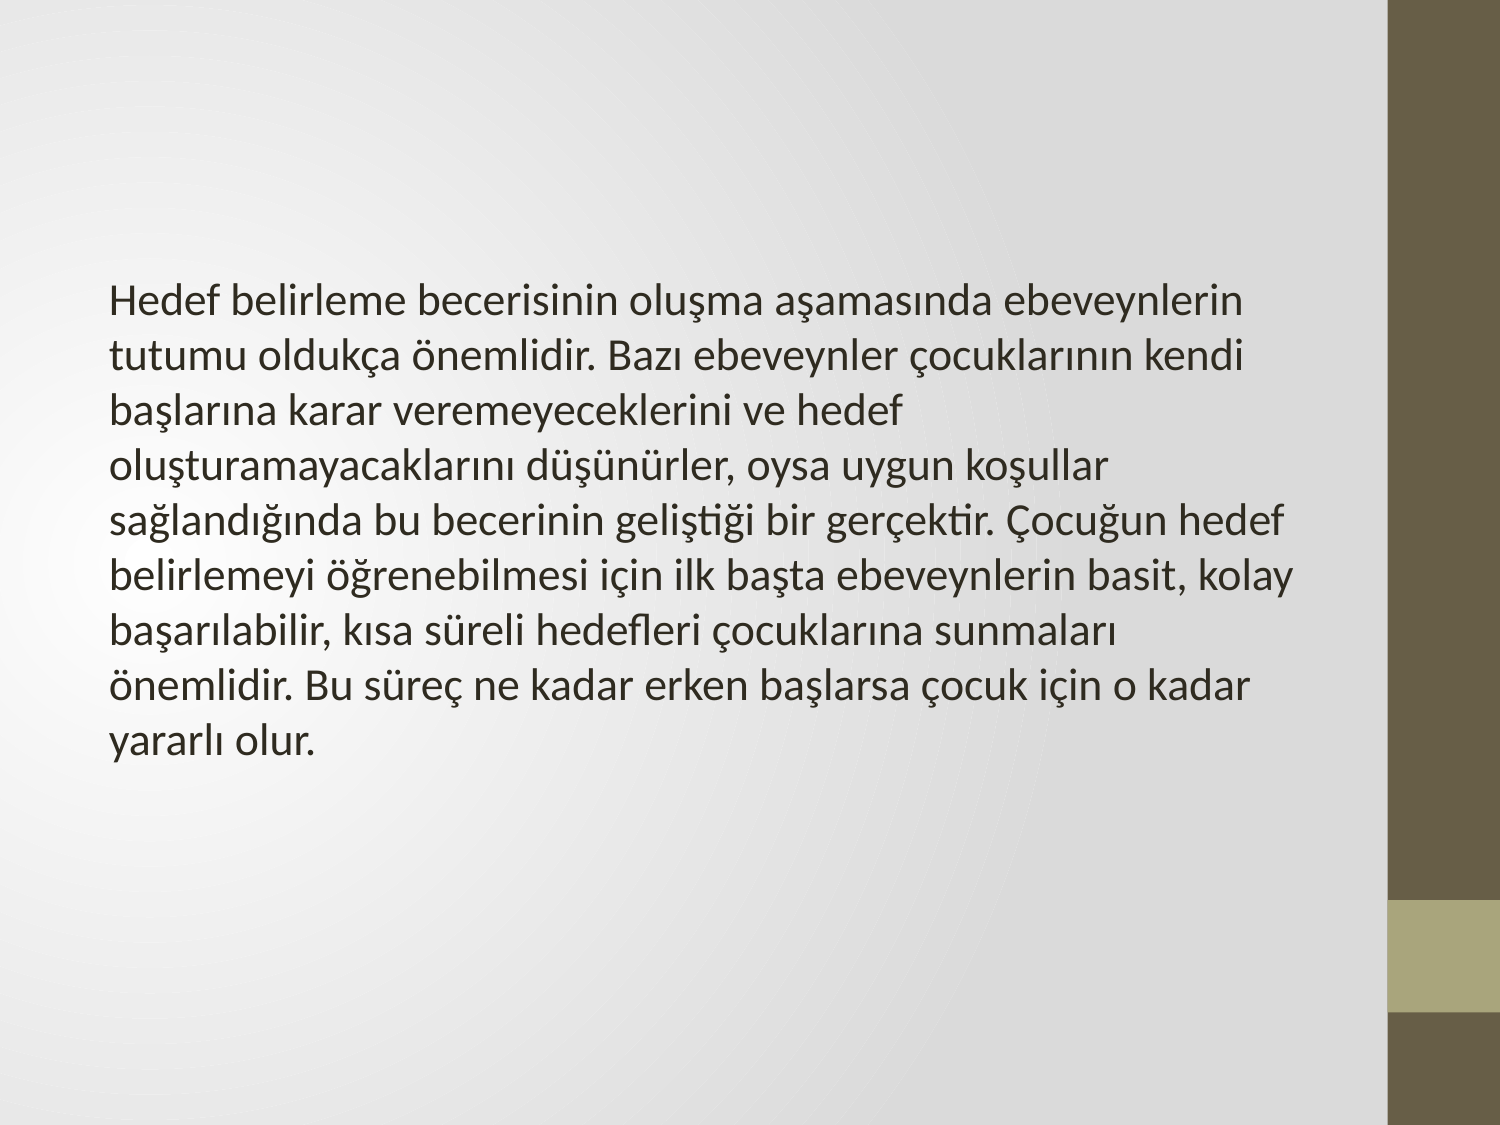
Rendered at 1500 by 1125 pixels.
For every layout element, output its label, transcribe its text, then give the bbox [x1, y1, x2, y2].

list Hedef belirleme becerisinin oluşma aşamasında ebeveynlerin tutumu oldukça önemlidir. Bazı ebeveynler çocuklarının kendi başlarına karar veremeyeceklerini ve hedef oluşturamayacaklarını düşünürler, oysa uygun koşullar sağlandığında bu becerinin geliştiği bir gerçektir. Çocuğun hedef belirlemeyi öğrenebilmesi için ilk başta ebeveynlerin basit, kolay başarılabilir, kısa süreli hedefleri çocuklarına sunmaları önemlidir. Bu süreç ne kadar erken başlarsa çocuk için o kadar yararlı olur. [75, 262, 1325, 1050]
